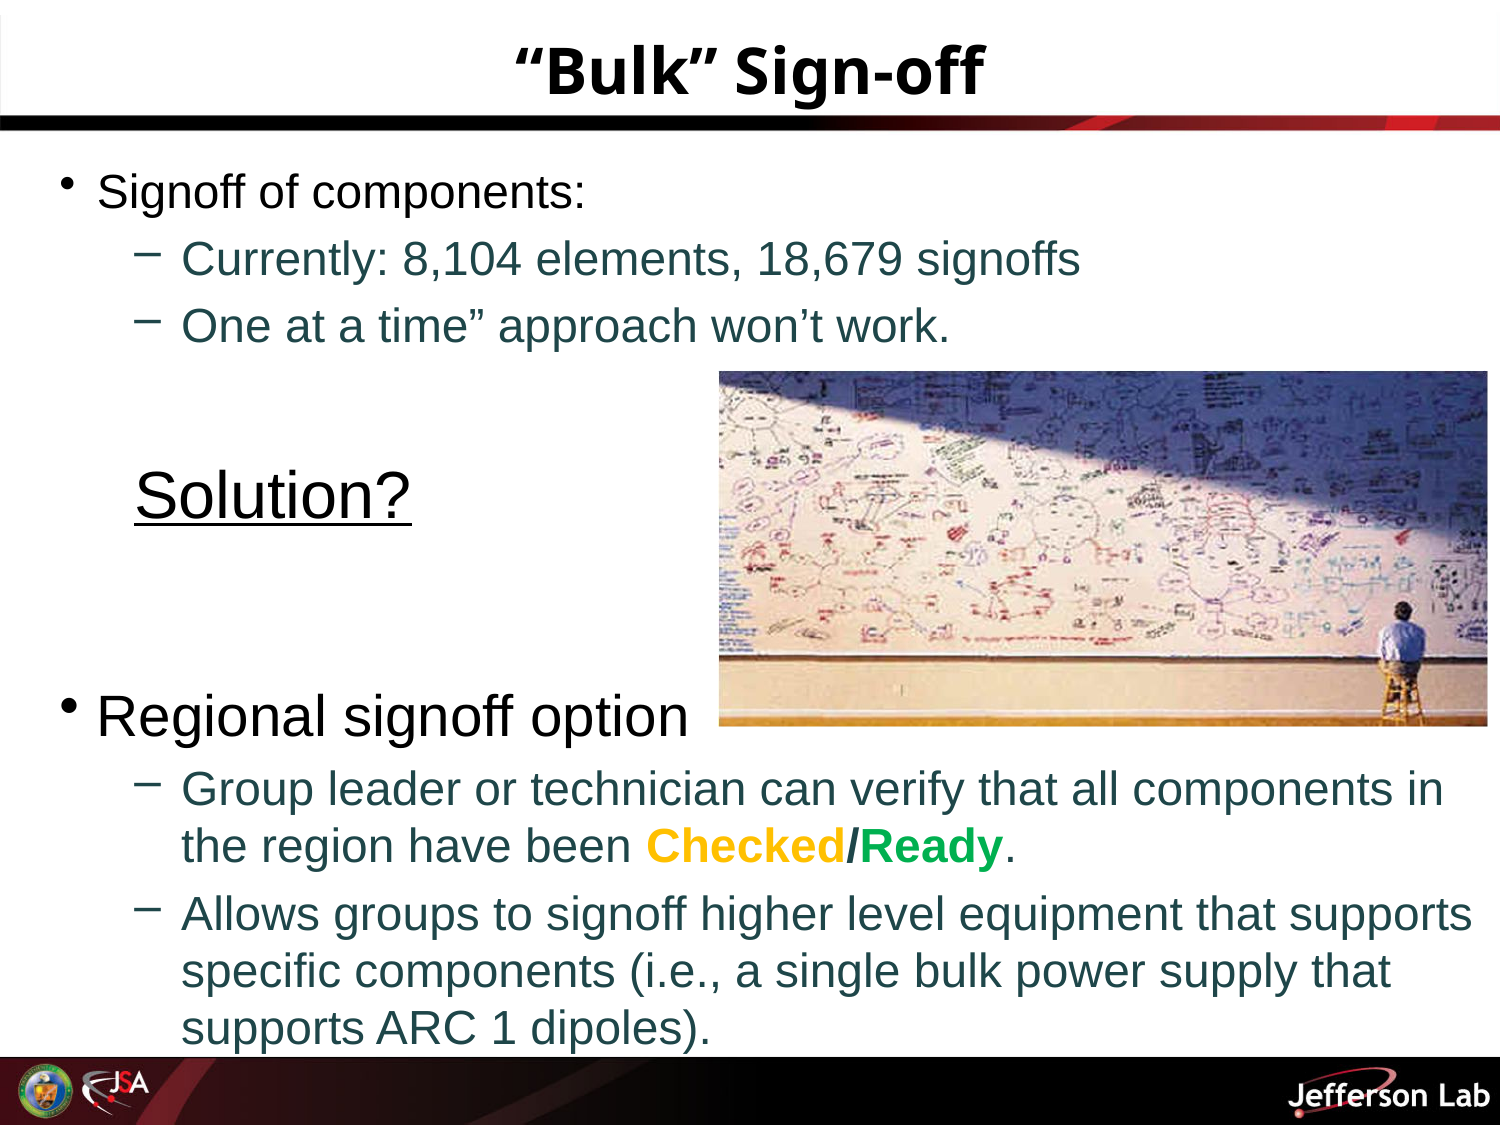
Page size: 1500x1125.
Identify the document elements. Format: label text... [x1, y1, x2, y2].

picture [718, 369, 1488, 727]
picture [0, 0, 1500, 1125]
title “Bulk” Sign-off [112, 0, 1388, 138]
list Signoff of components: Currently: 8,104 elements, 18,679 signoffs One at a time” approach won’t work. Solution? Regional signoff option Group leader or technician can verify that all components in the region have been Checked/Ready. Allows groups to signoff higher level equipment that supports specific components (i.e., a single bulk power supply that supports ARC 1 dipoles). [44, 152, 1500, 1026]
